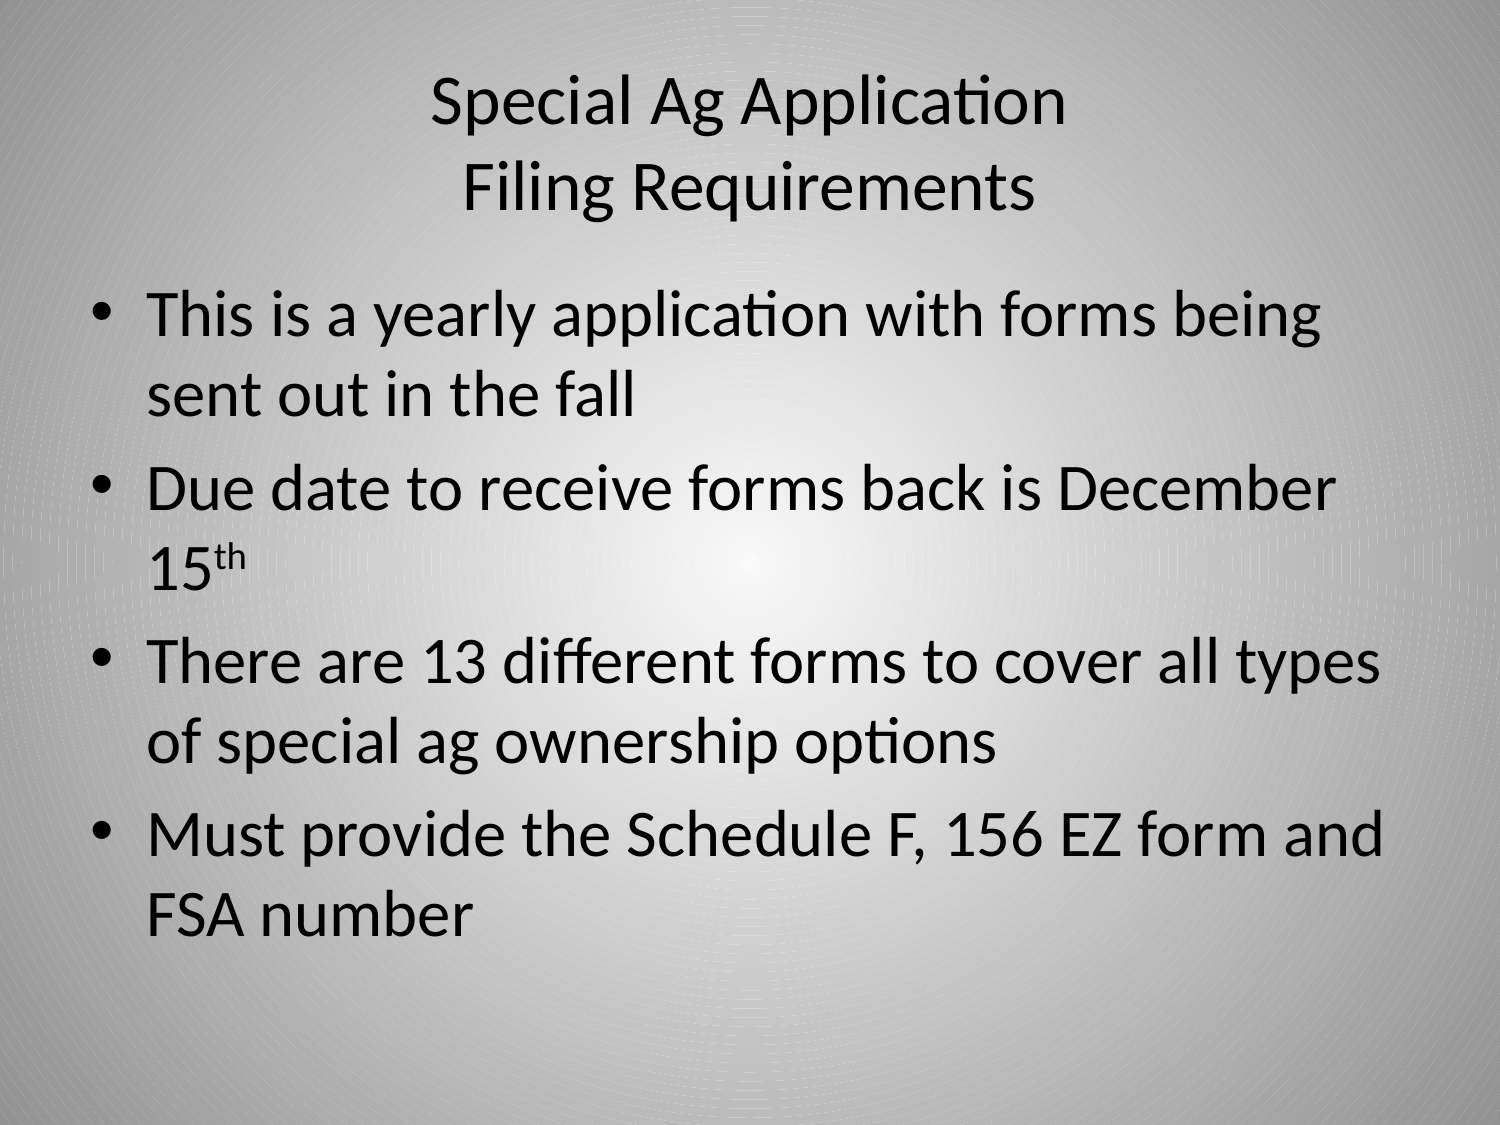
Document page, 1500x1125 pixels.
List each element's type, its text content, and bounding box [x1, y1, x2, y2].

list This is a yearly application with forms being sent out in the fall Due date to receive forms back is December 15th There are 13 different forms to cover all types of special ag ownership options Must provide the Schedule F, 156 EZ form and FSA number [75, 262, 1425, 1005]
title Special Ag Application Filing Requirements [75, 45, 1425, 233]
